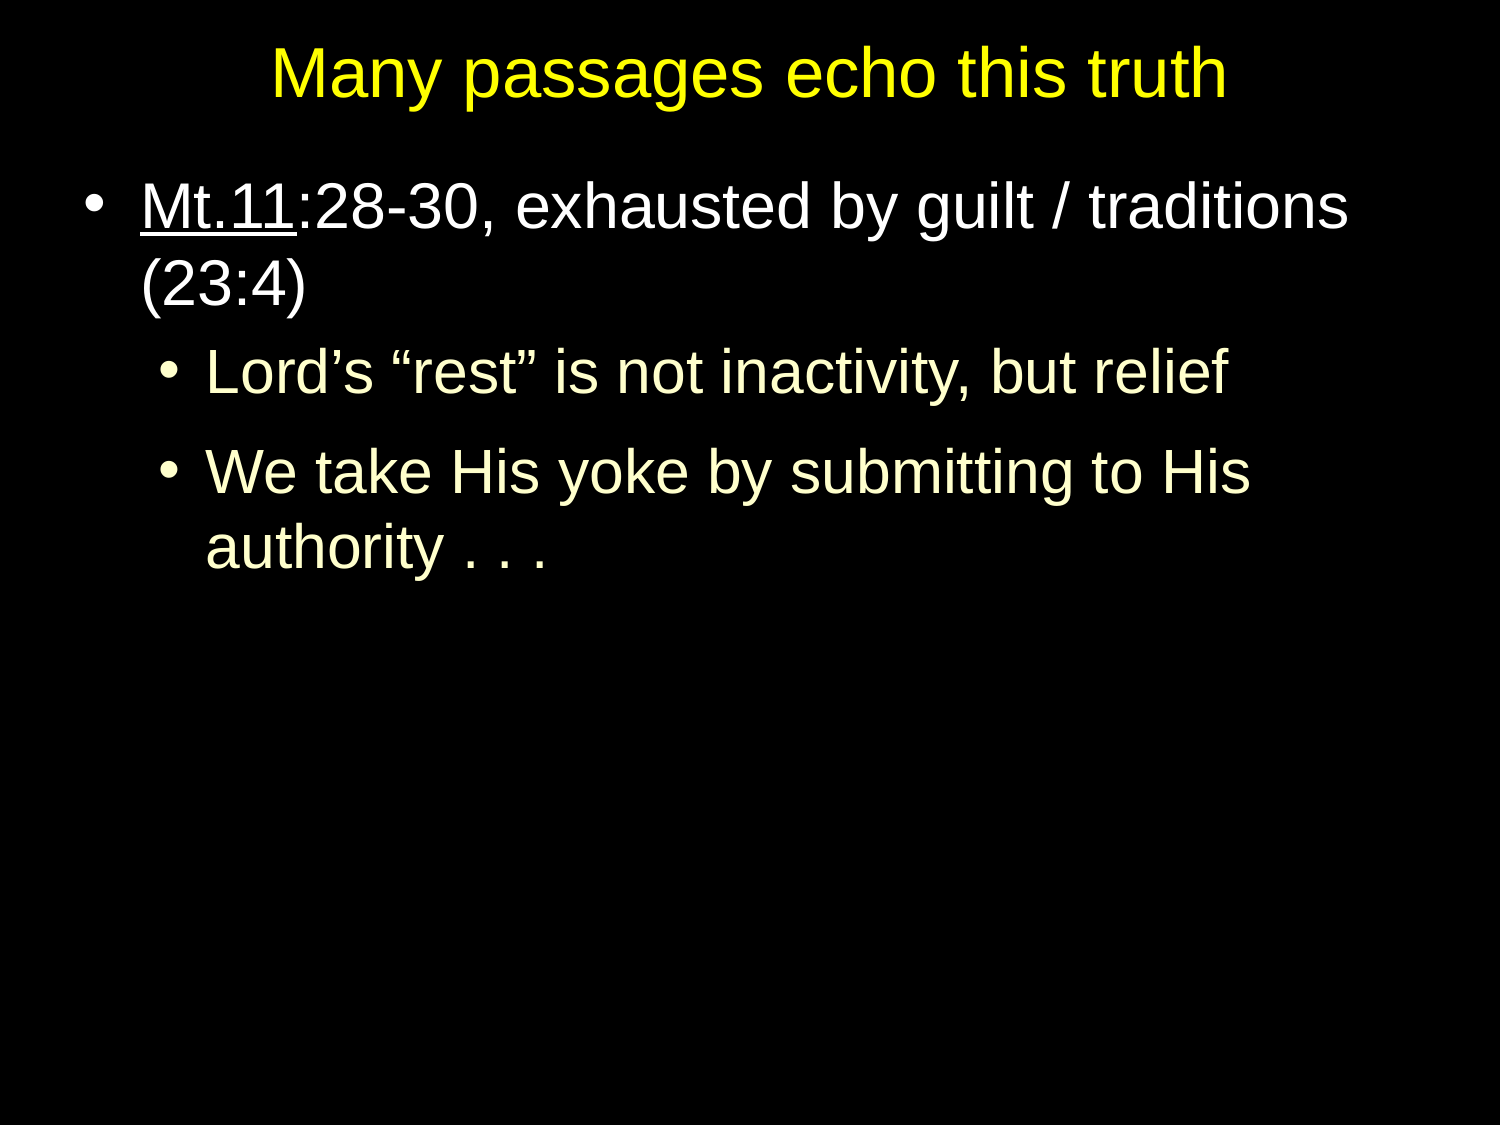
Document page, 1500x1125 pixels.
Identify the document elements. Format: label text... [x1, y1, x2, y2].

title Many passages echo this truth [75, 12, 1425, 125]
list Mt.11:28-30, exhausted by guilt / traditions (23:4) Lord’s “rest” is not inactivity, but relief We take His yoke by submitting to His authority . . . [68, 156, 1432, 1044]
